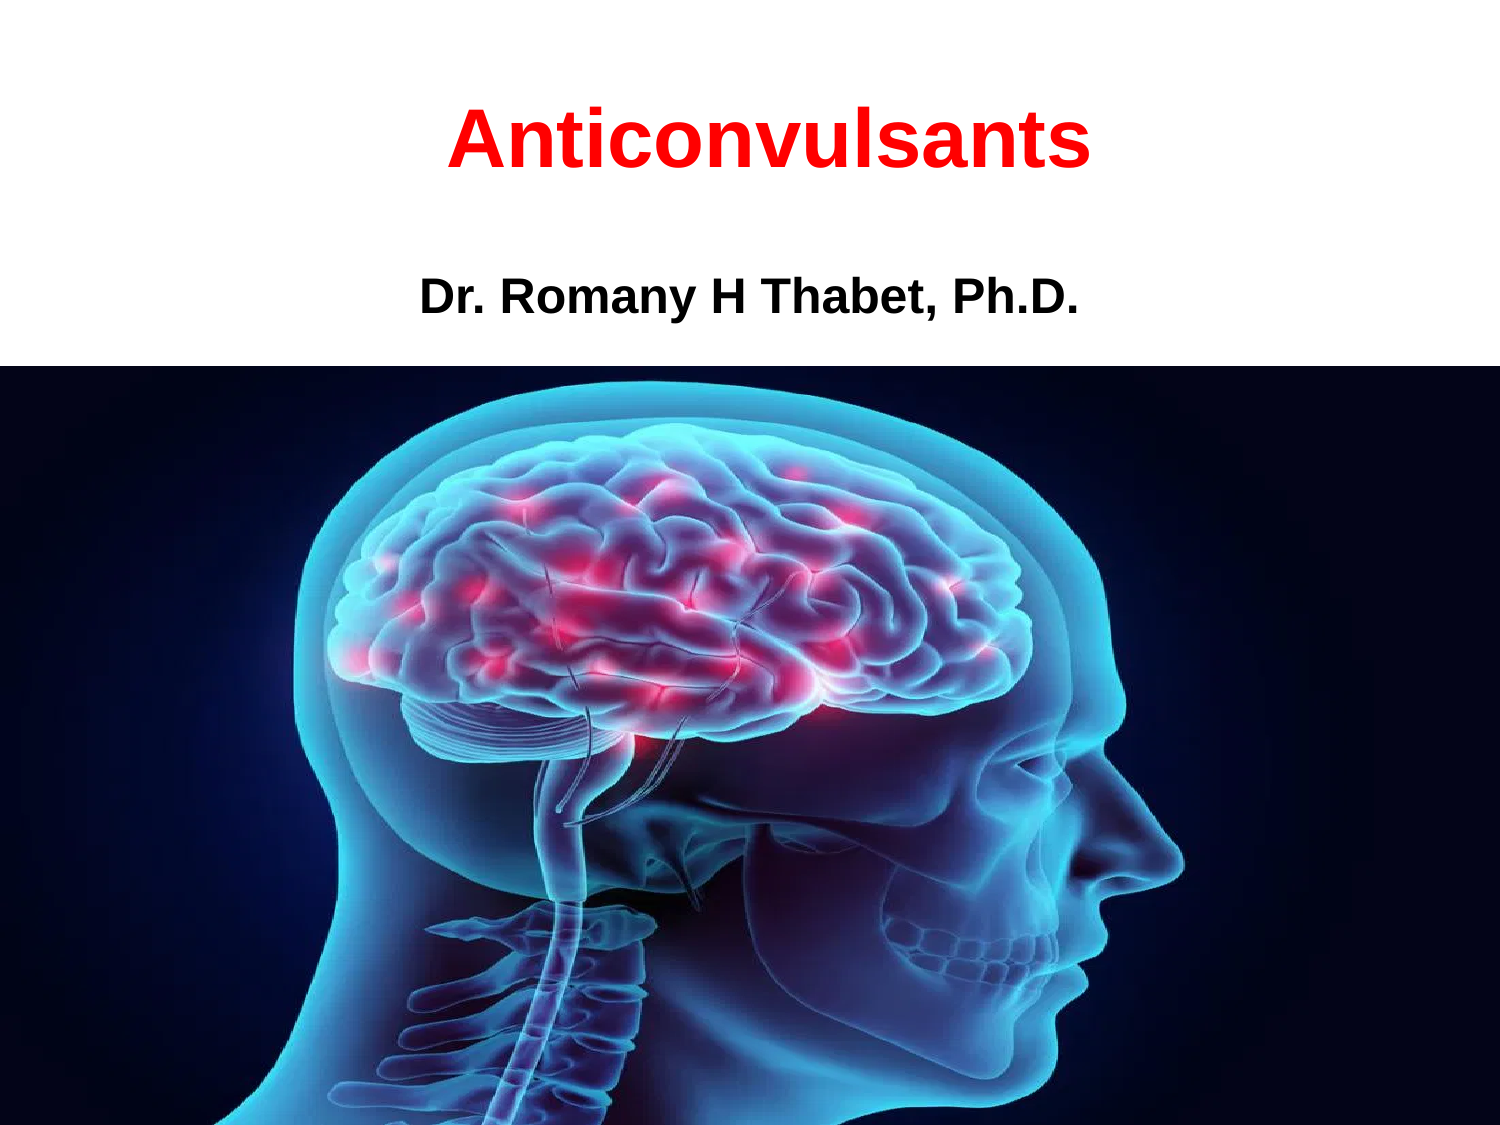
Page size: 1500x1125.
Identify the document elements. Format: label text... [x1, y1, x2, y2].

picture [0, 366, 1500, 1125]
title Anticonvulsants [97, 10, 1448, 259]
text_box Dr. Romany H Thabet, Ph.D. [397, 257, 1102, 331]
